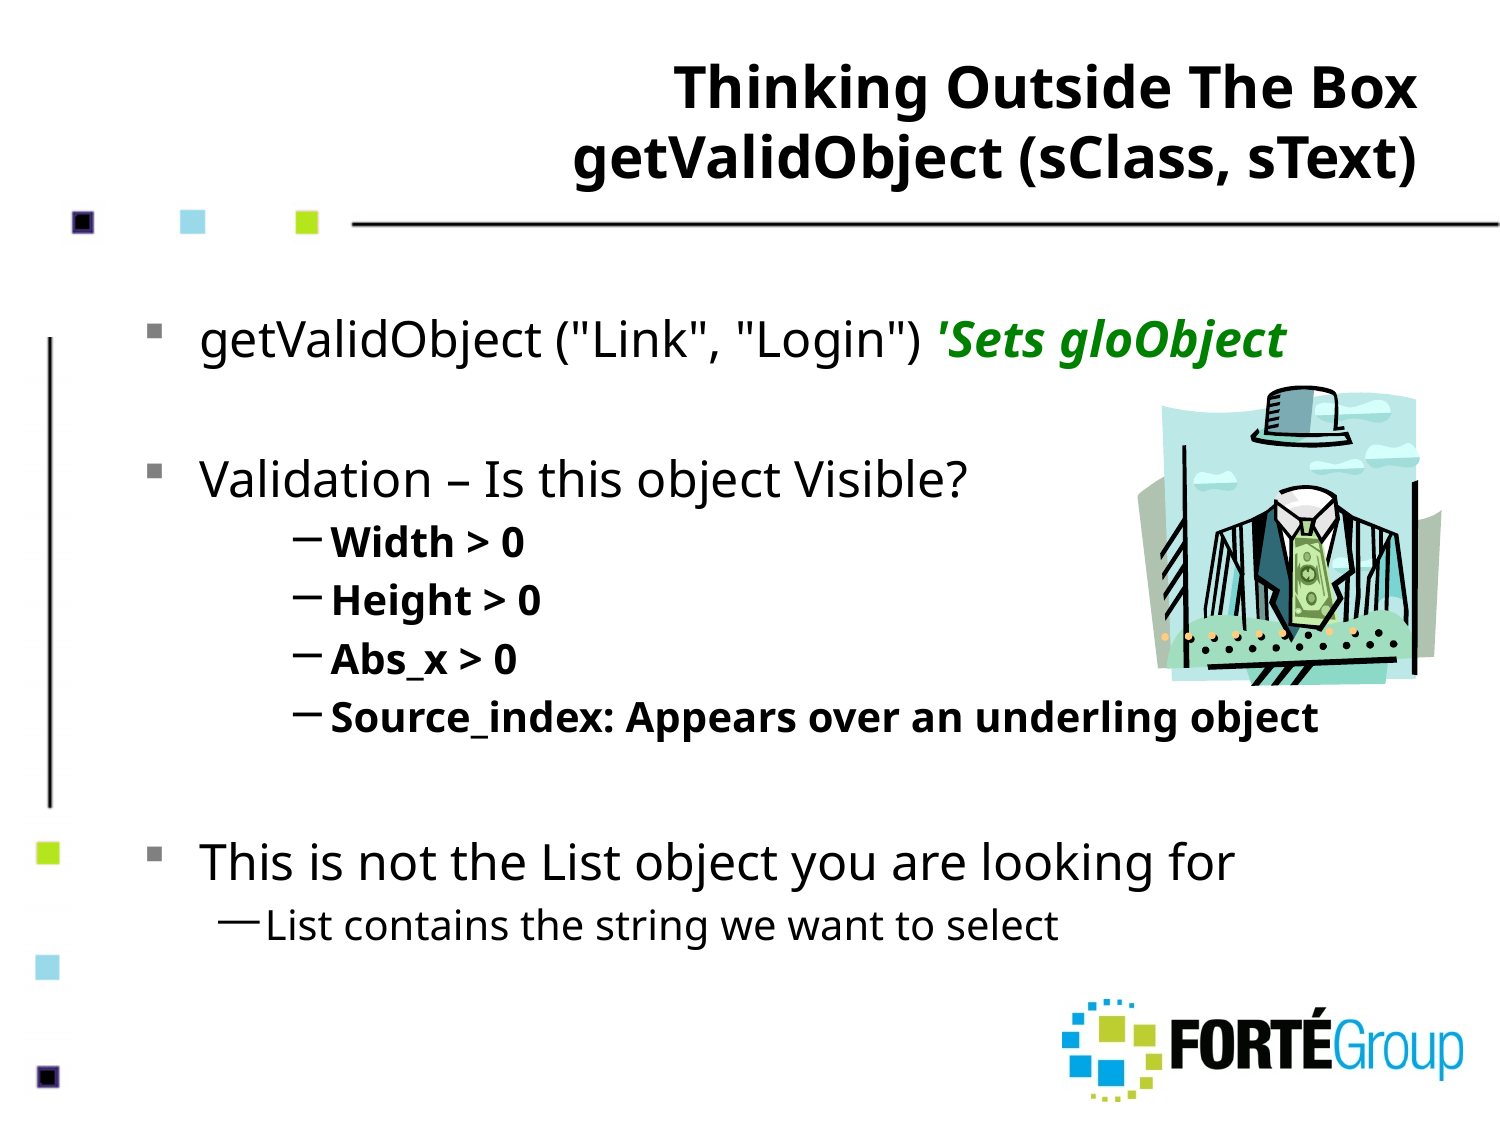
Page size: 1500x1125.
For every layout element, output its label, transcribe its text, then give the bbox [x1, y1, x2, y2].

picture [25, 337, 71, 1099]
list getValidObject ("Link", "Login") 'Sets gloObject Validation – Is this object Visible? Width > 0 Height > 0 Abs_x > 0 Source_index: Appears over an underling object This is not the List object you are looking for List contains the string we want to select [127, 299, 1438, 876]
title Thinking Outside The Box getValidObject (sClass, sText) [437, 49, 1419, 148]
picture [1137, 362, 1452, 701]
picture [60, 199, 1500, 247]
picture [1062, 999, 1463, 1102]
